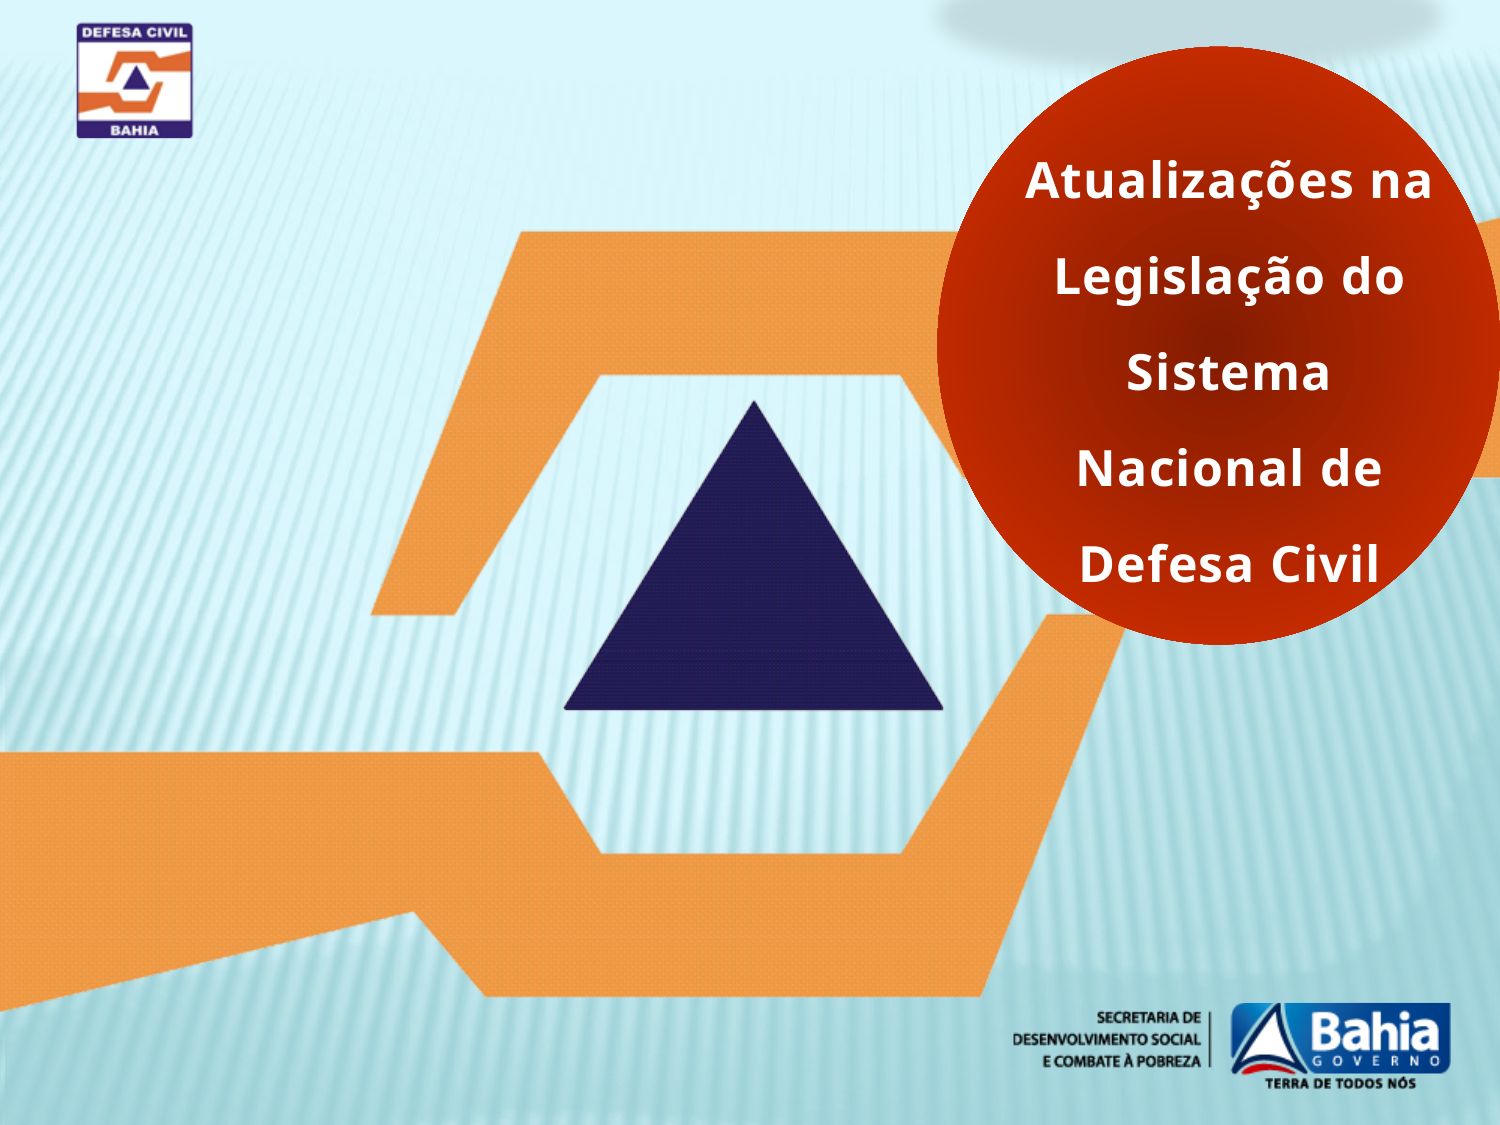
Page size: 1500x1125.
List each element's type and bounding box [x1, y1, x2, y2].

picture [0, 105, 1500, 1109]
picture [0, 19, 204, 145]
text_box [1051, 44, 1387, 103]
